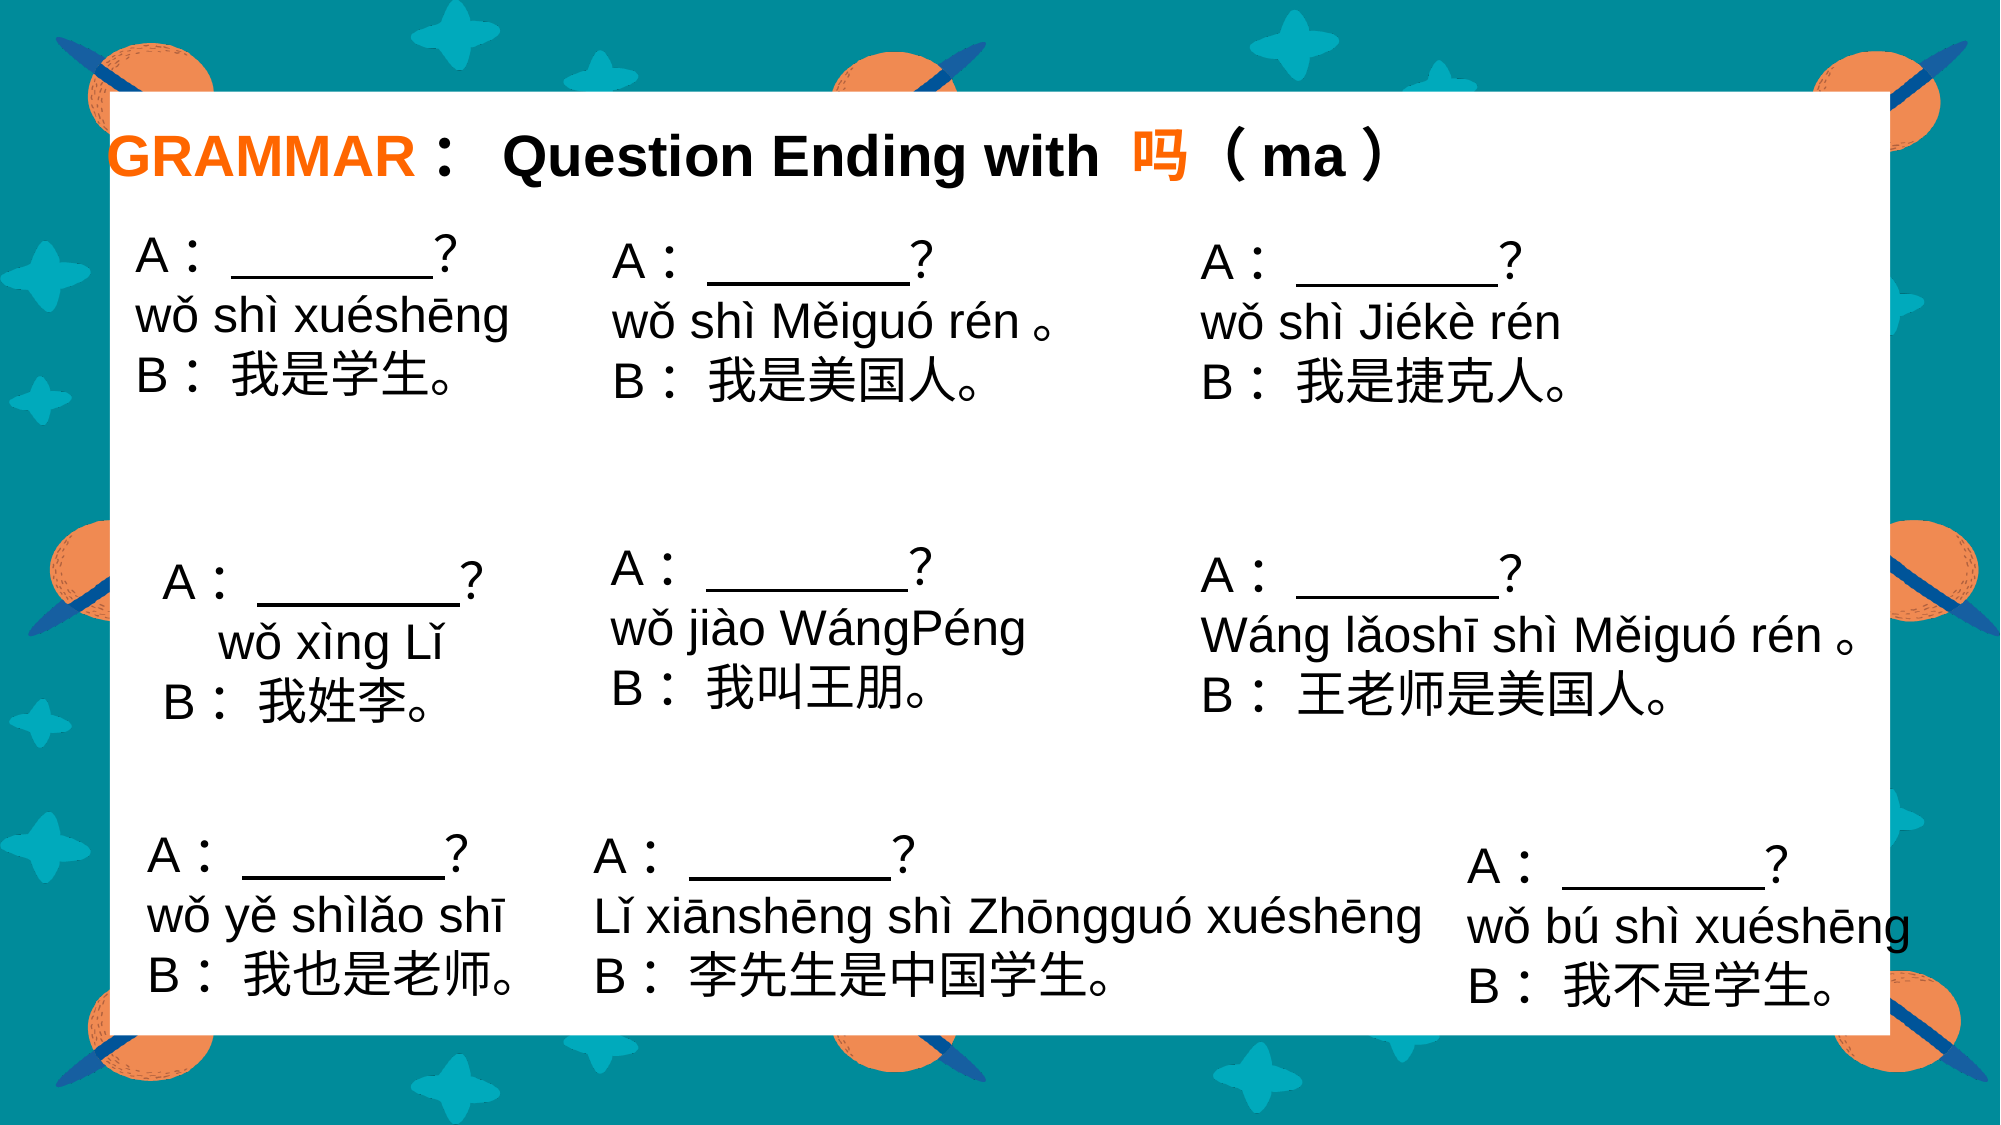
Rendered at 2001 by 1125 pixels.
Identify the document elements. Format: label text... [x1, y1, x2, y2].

text_box A： ？ wǒ shì Měiguó rén。 B：我是美国人。 [597, 221, 1109, 416]
picture [0, 0, 2000, 1125]
text_box A： ？ Lǐ xiānshēng shì Zhōngguó xuéshēng B：李先生是中国学生。 [578, 815, 1453, 1011]
text_box A： ？ Wáng lǎoshī shì Měiguó rén。 B：王老师是美国人。 [1185, 534, 1912, 730]
text_box A： ？ wǒ yě shìlǎo shī B：我也是老师。 [132, 814, 558, 1010]
text_box A： ？ wǒ xìng Lǐ B：我姓李。 [147, 541, 526, 737]
text_box A： ？ wǒ shì xuéshēng B：我是学生。 [120, 214, 540, 410]
text_box GRAMMAR：Question Ending with 吗（ma） [91, 110, 1434, 196]
text_box A： ？ wǒ jiào WángPéng B：我叫王朋。 [595, 527, 1056, 723]
text_box A： ？ wǒ shì Jiékè rén B：我是捷克人。 [1185, 222, 1611, 418]
text_box A： ？ wǒ bú shì xuéshēng B：我不是学生。 [1452, 825, 1941, 1021]
